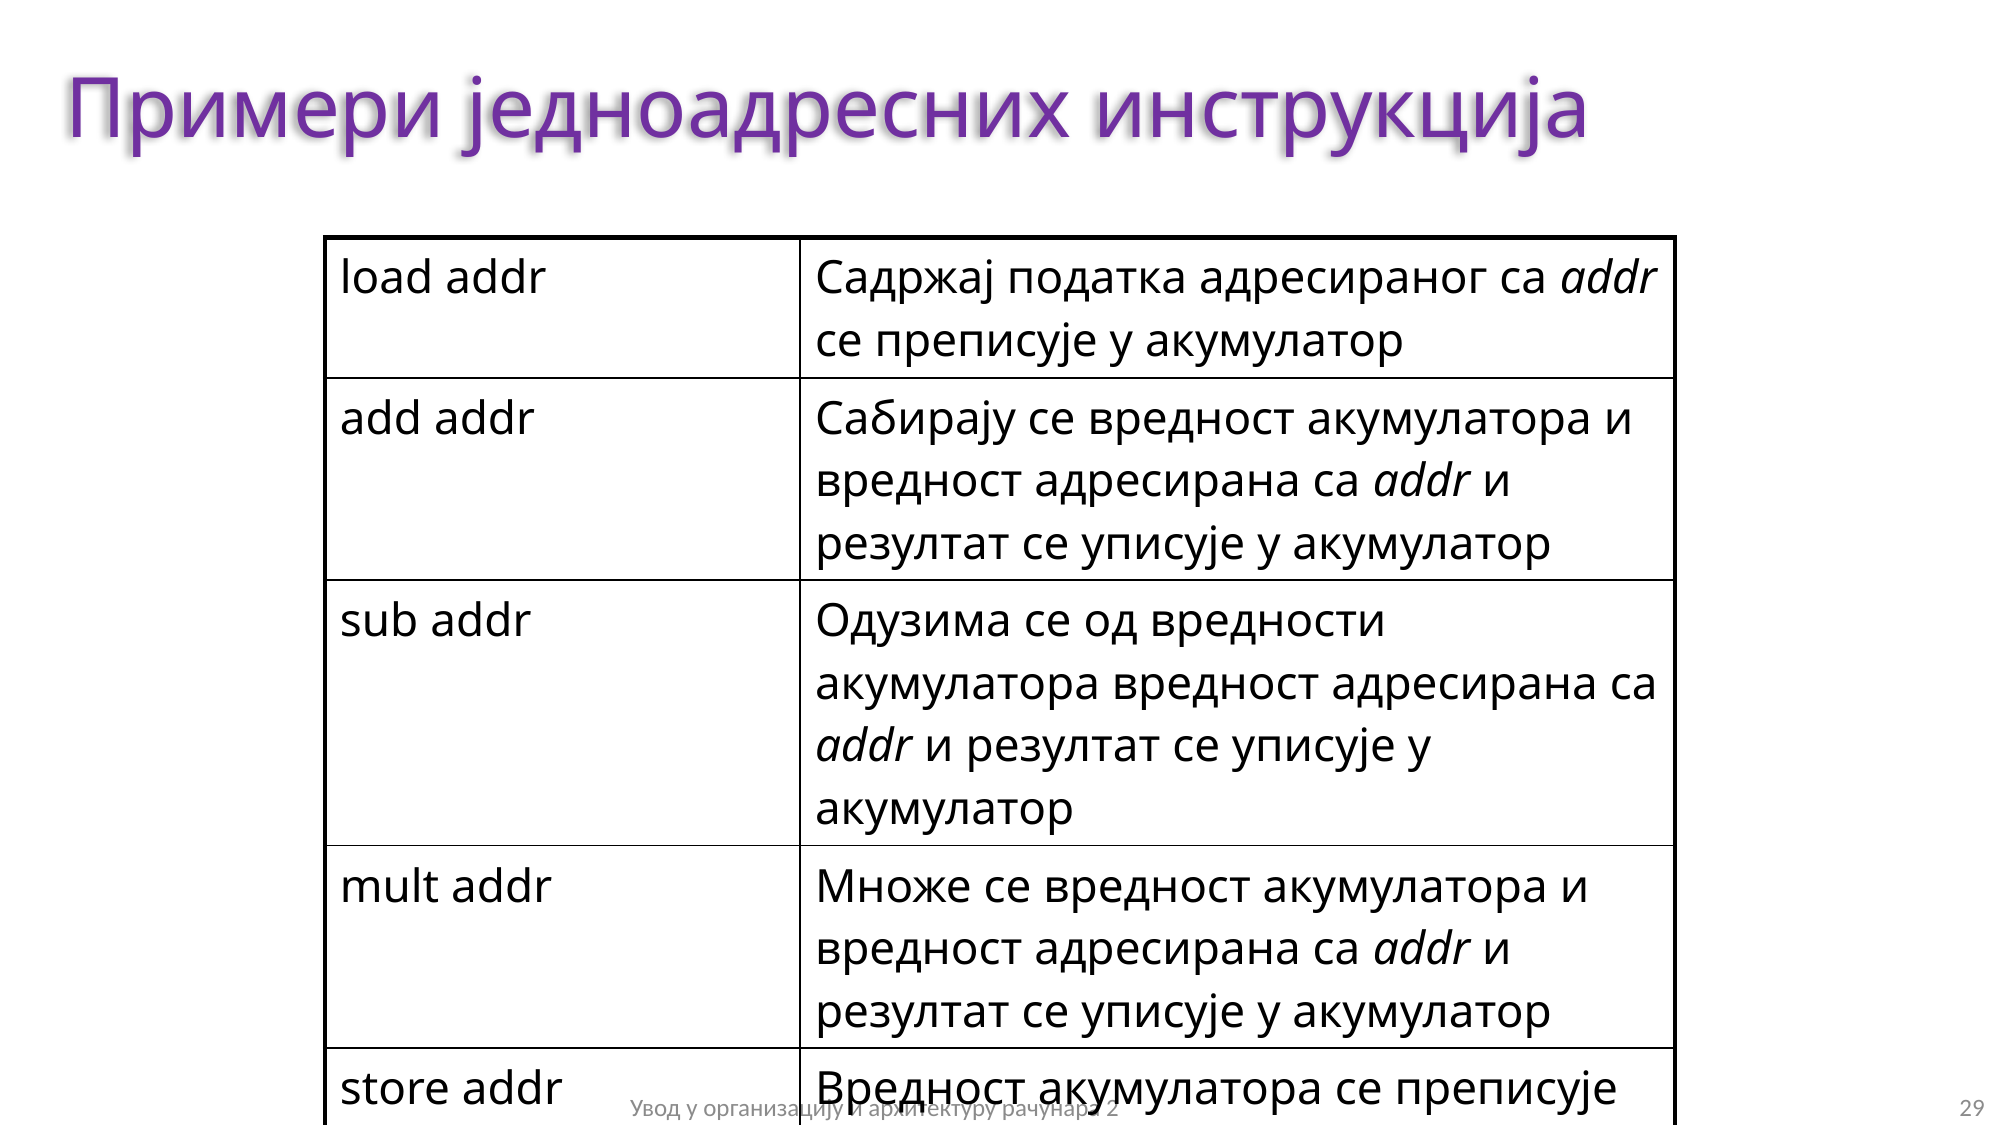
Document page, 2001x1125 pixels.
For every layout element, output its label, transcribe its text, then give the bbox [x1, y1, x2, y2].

table_cell sub addr [327, 581, 799, 845]
table_cell mult addr [327, 846, 799, 1047]
table_cell Одузима се од вредности акумулатора вредност адресирана са addr и резултат се уписује у акумулатор [801, 581, 1673, 845]
table_header Садржај податка адресираног са addr се преписује у акумулатор [801, 240, 1673, 377]
table_cell store addr [327, 1049, 799, 1087]
slide_number 29 [1749, 1087, 2000, 1125]
table_cell Сабирају се вредност акумулатора и вредност адресирана са addr и резултат се уписује у акумулатор [801, 379, 1673, 579]
table_cell Множе се вредност акумулатора и вредност адресирана са addr и резултат се уписује у акумулатор [801, 846, 1673, 1047]
title Примери једноадресних инструкција [50, 20, 1734, 200]
footer Увод у организацију и архитектуру рачунара 2 [0, 1087, 1749, 1125]
table_header load addr [327, 240, 799, 377]
table_cell Вредност акумулатора се преписује на адресу addr [801, 1049, 1673, 1087]
table_cell add addr [327, 379, 799, 579]
